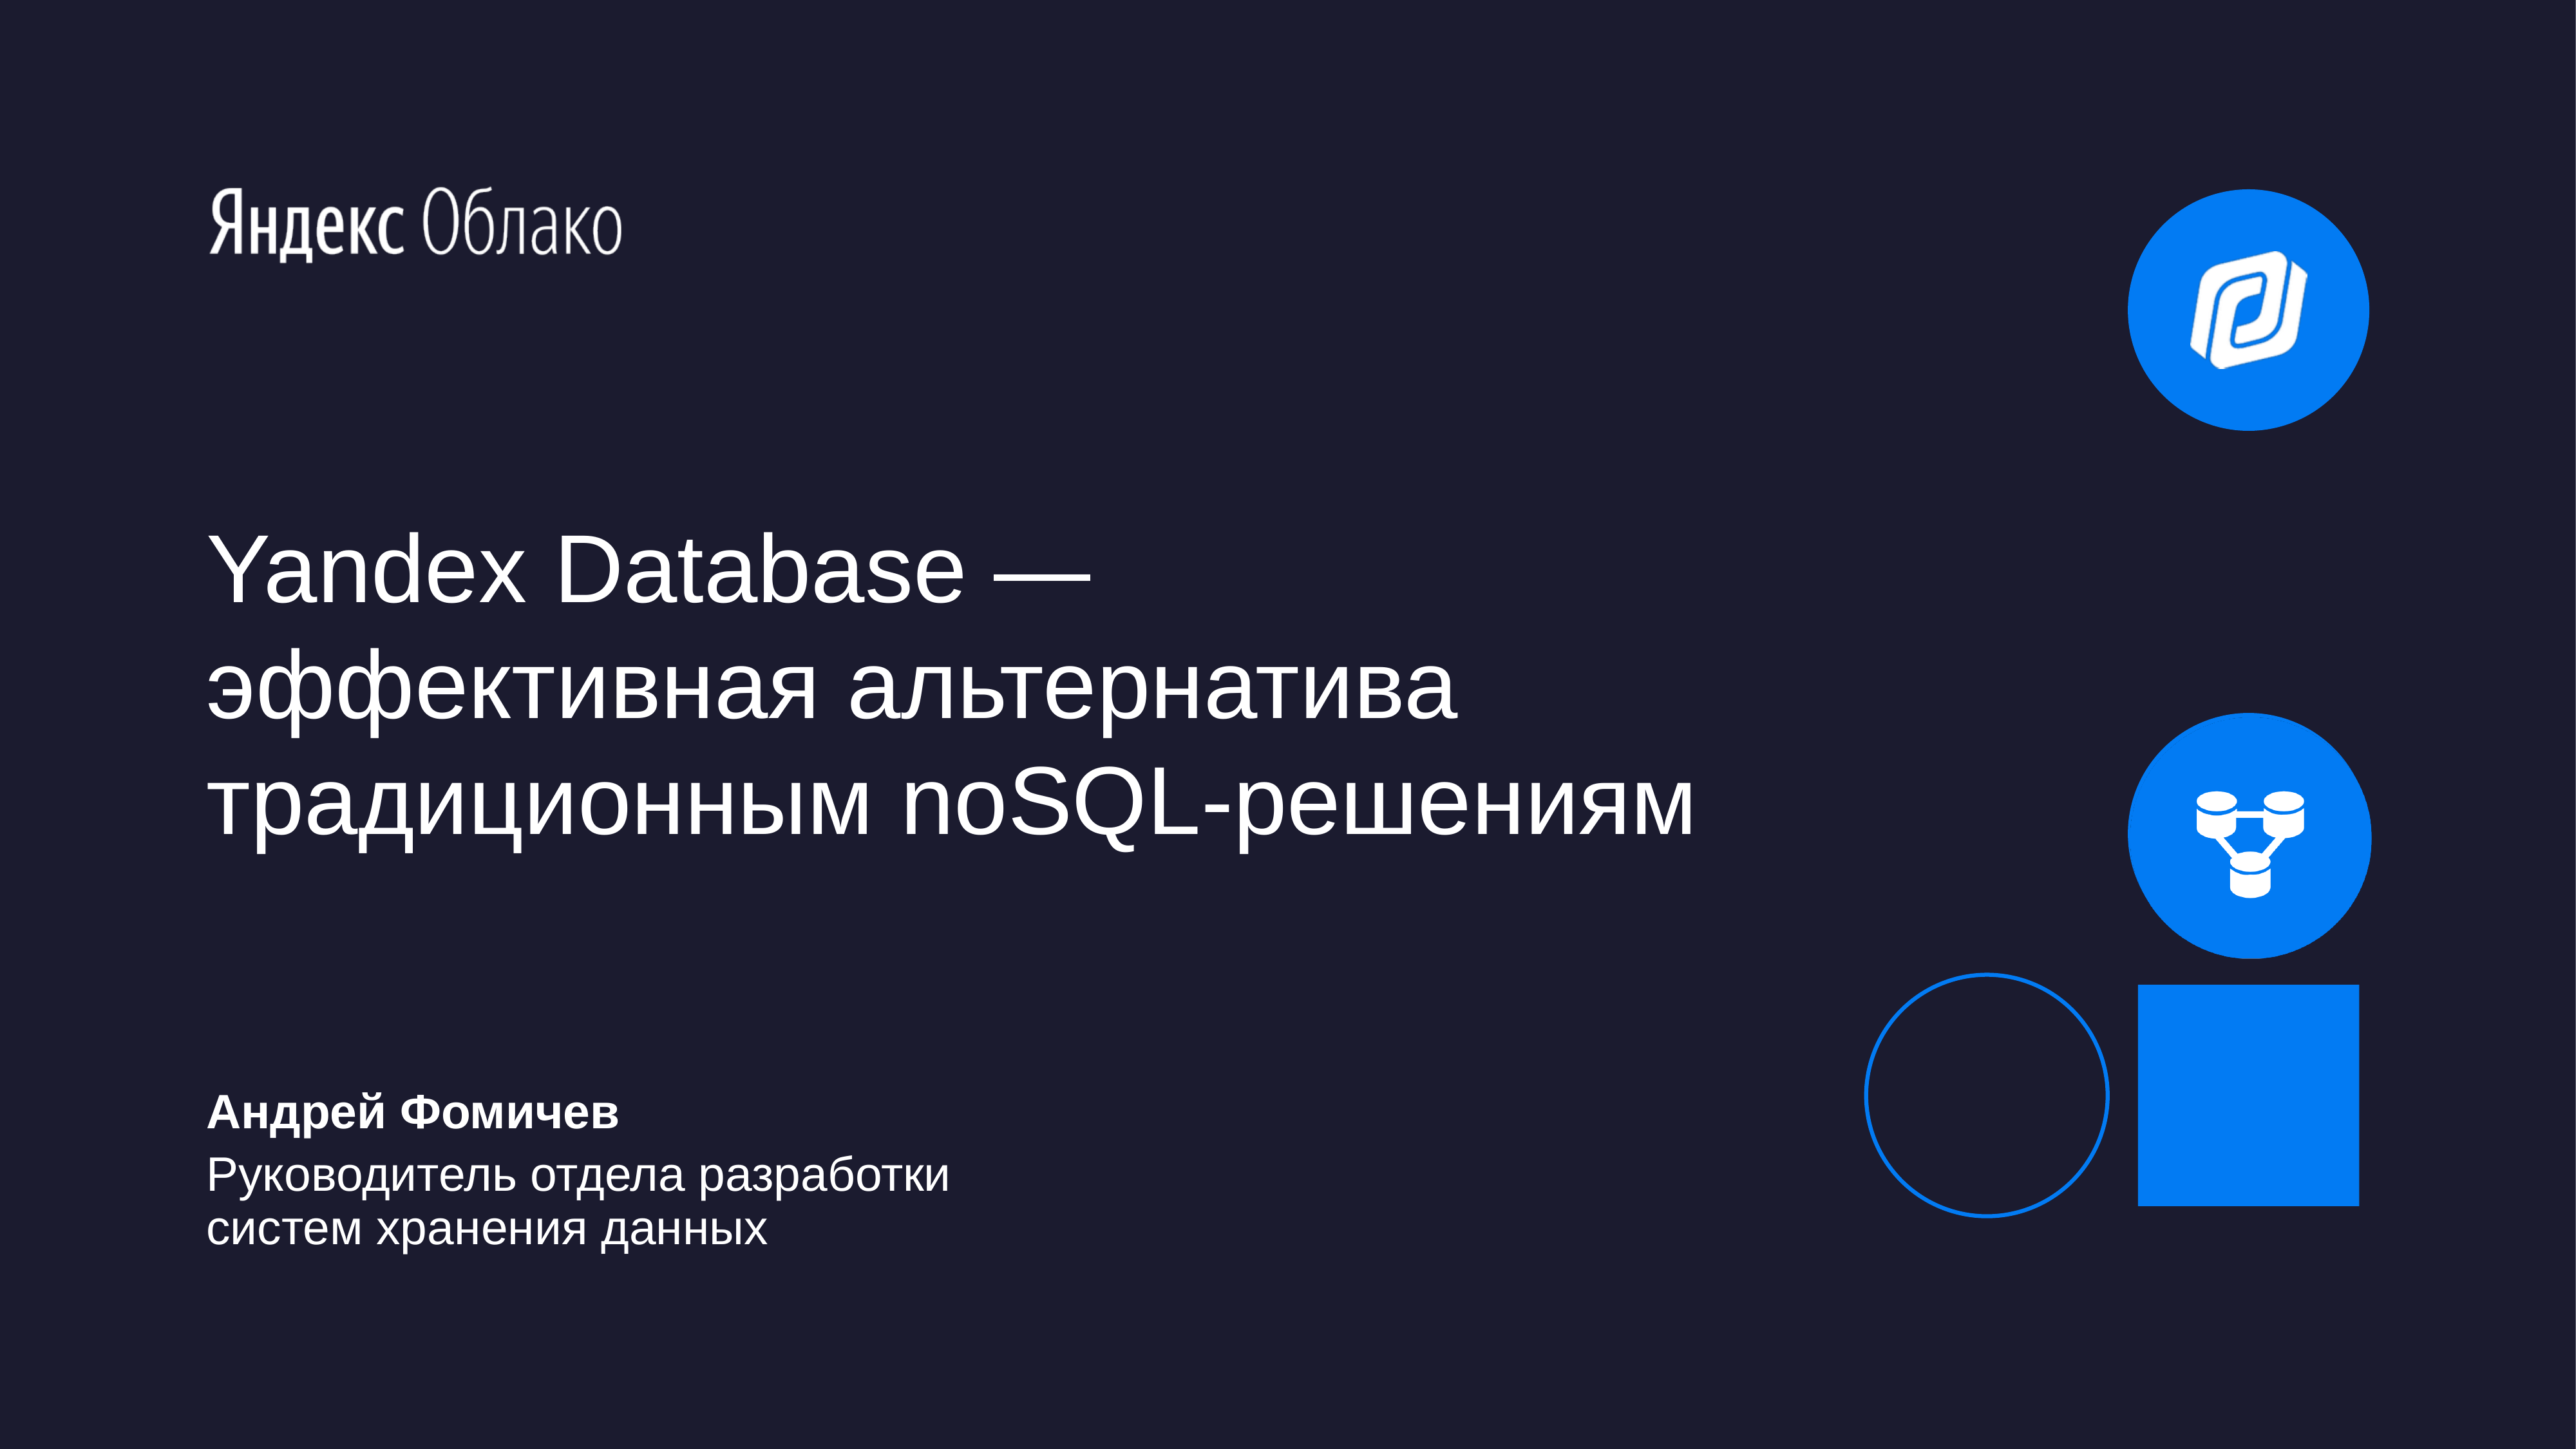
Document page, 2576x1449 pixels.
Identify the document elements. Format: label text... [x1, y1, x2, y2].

picture [205, 144, 623, 278]
picture [2130, 717, 2372, 959]
picture [2190, 251, 2307, 369]
list Руководитель отдела разработки систем хранения данных [196, 1142, 1024, 1240]
list Андрей Фомичев [196, 1033, 912, 1142]
title Yandex Database — эффективная альтернатива традиционным noSQL-решениям [206, 421, 2024, 860]
